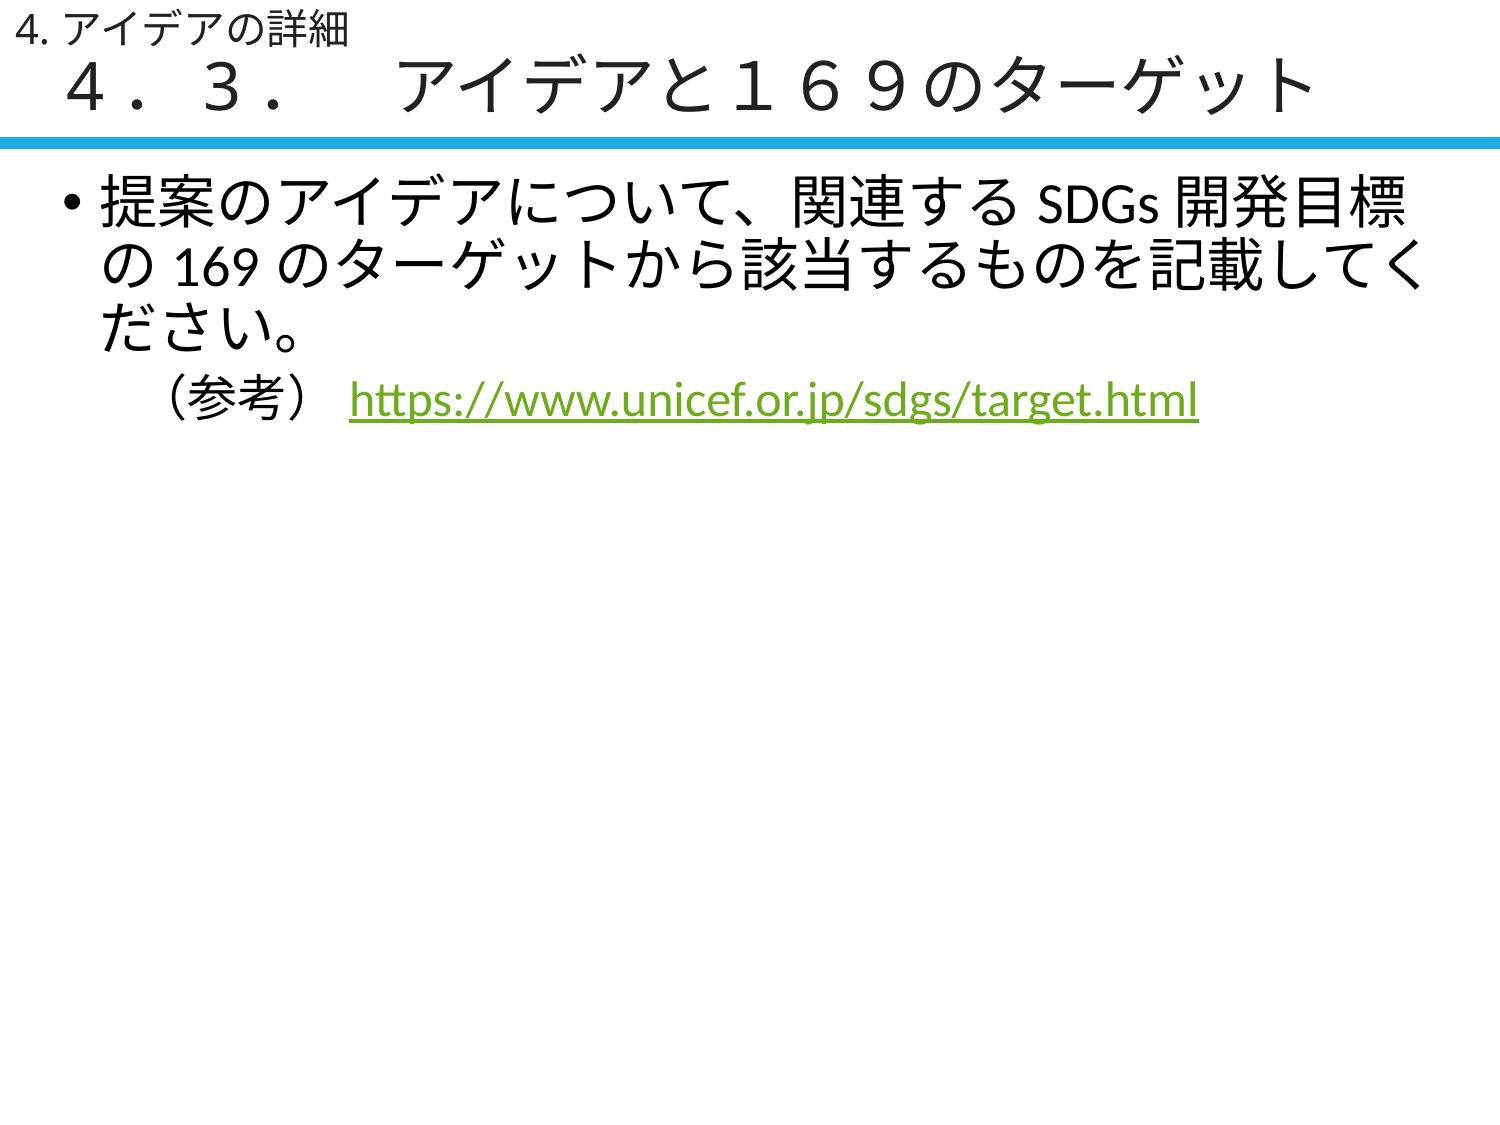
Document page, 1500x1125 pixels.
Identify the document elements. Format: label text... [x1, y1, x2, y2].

list 提案のアイデアについて、関連するSDGs開発目標の169のターゲットから該当するものを記載してください。 （参考）https://www.unicef.or.jp/sdgs/target.html [47, 166, 1463, 1074]
title 4.アイデアの詳細 4．3． アイデアと１６９のターゲット [0, 1, 1444, 132]
